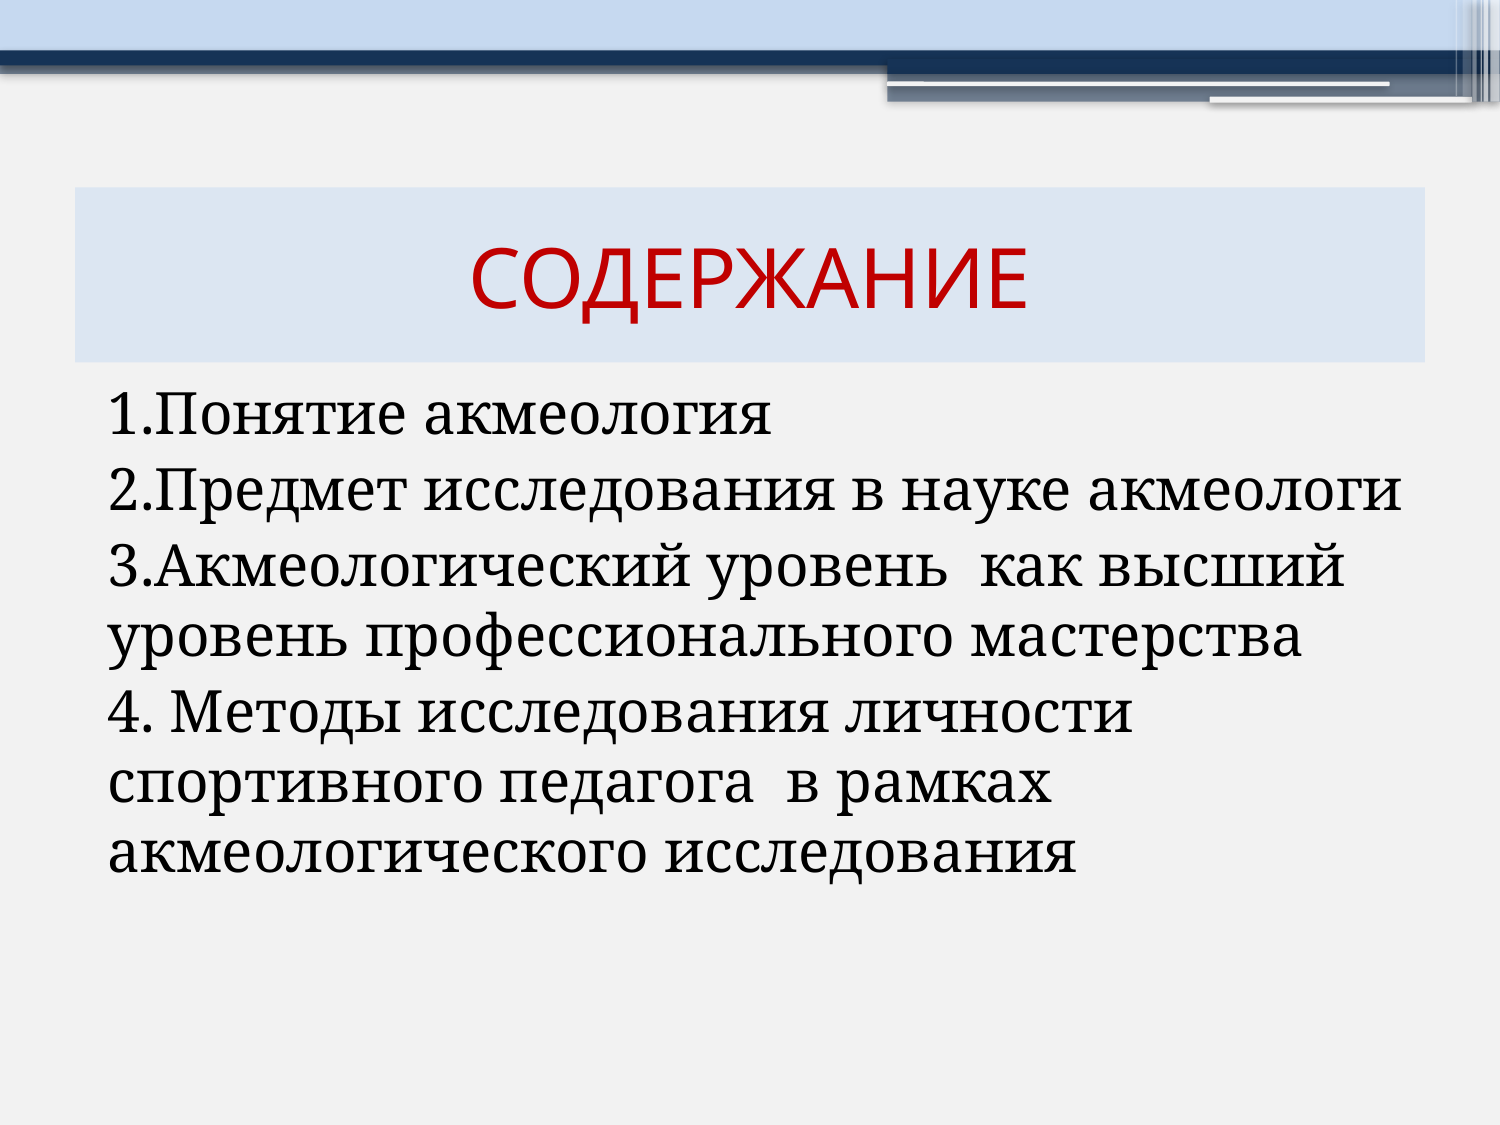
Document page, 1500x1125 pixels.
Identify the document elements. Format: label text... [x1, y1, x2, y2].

title СОДЕРЖАНИЕ [75, 187, 1425, 363]
list 1.Понятие акмеология 2.Предмет исследования в науке акмеологи 3.Акмеологический уровень как высший уровень профессионального мастерства 4. Методы исследования личности спортивного педагога в рамках акмеологического исследования [75, 368, 1425, 1079]
